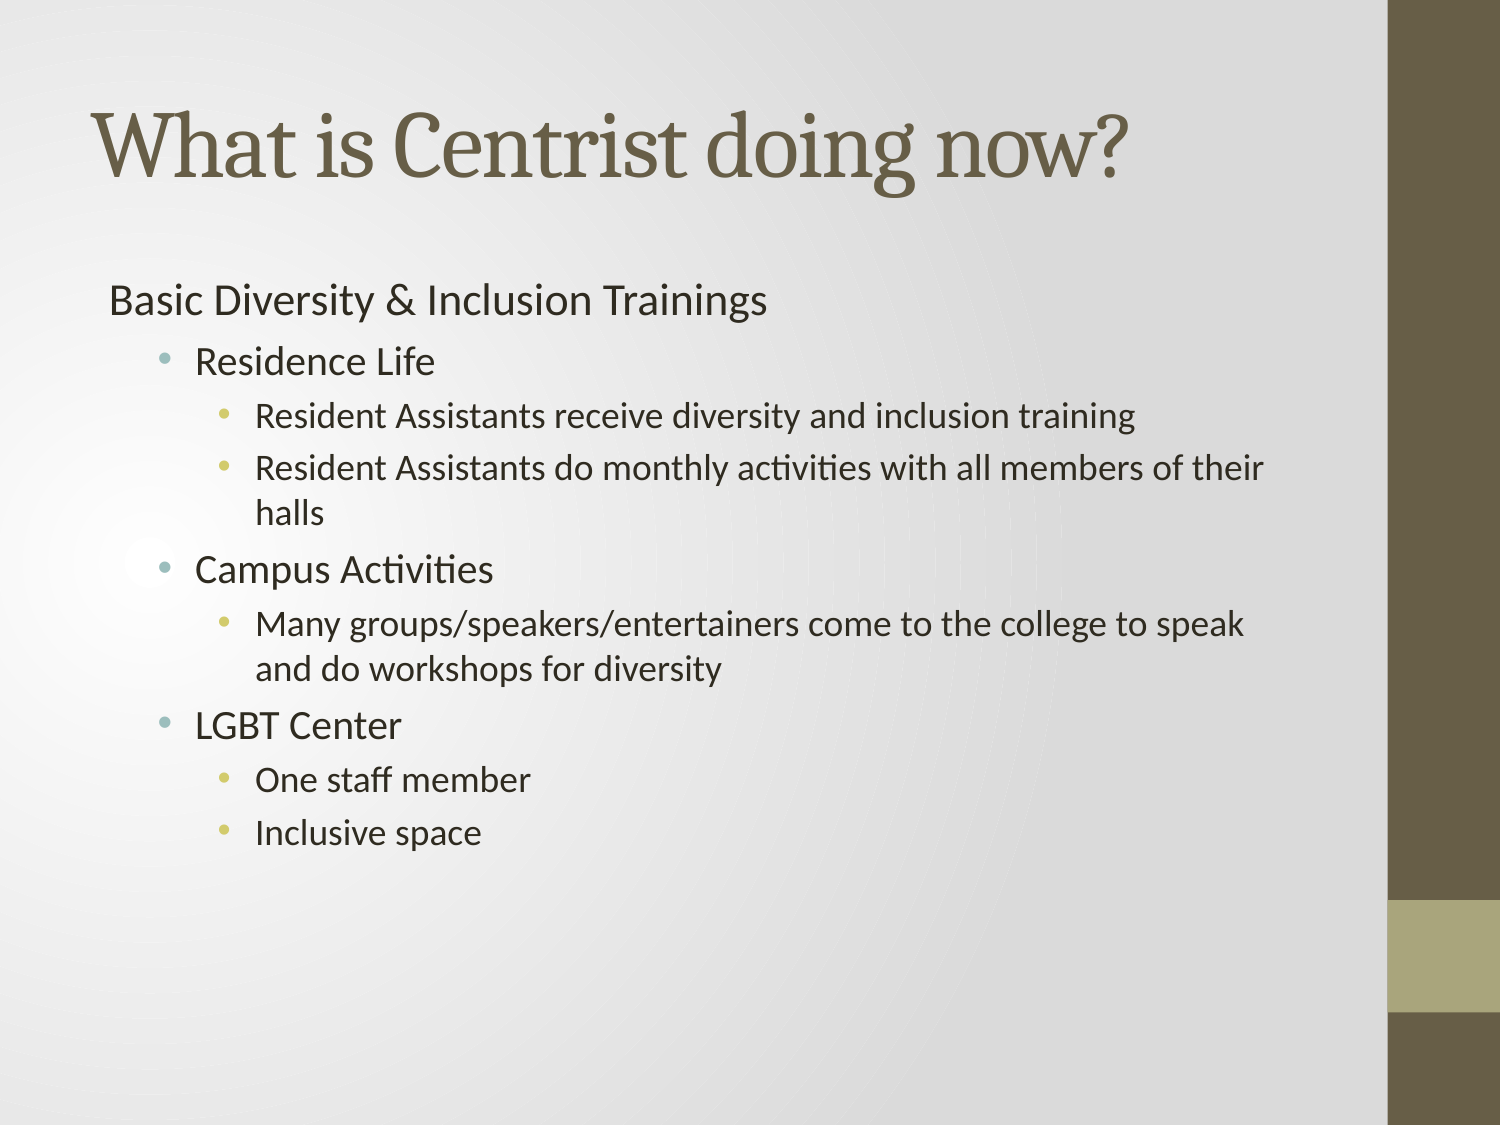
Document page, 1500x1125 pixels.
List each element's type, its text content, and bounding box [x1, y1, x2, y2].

list Basic Diversity & Inclusion Trainings Residence Life Resident Assistants receive diversity and inclusion training Resident Assistants do monthly activities with all members of their halls Campus Activities Many groups/speakers/entertainers come to the college to speak and do workshops for diversity LGBT Center One staff member Inclusive space [75, 262, 1325, 1050]
title What is Centrist doing now? [75, 45, 1325, 233]
